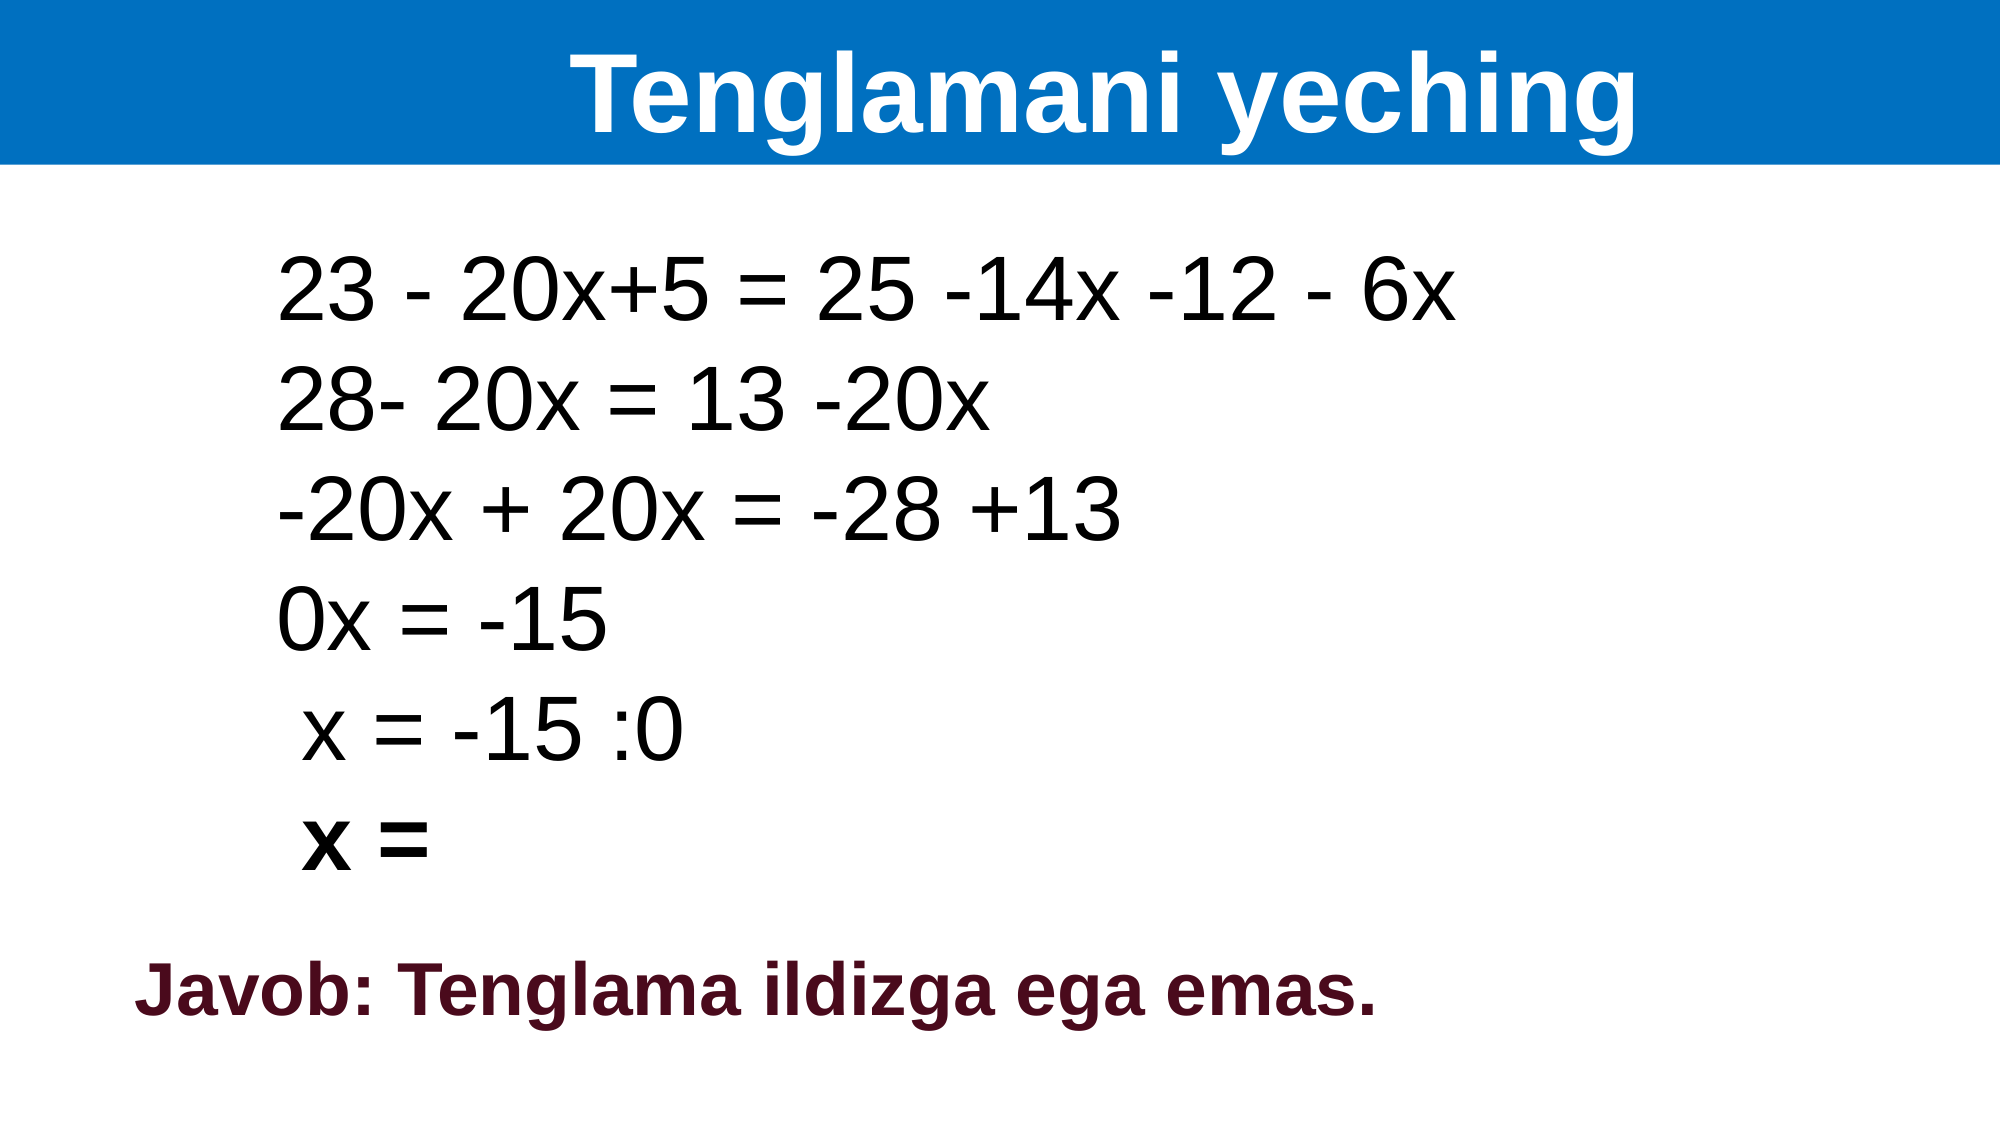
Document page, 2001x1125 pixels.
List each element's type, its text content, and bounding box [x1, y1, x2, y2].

text_box Tenglamani yeching [0, 0, 2000, 165]
text_box Javob: Tenglama ildizga ega emas. [119, 933, 1415, 1039]
